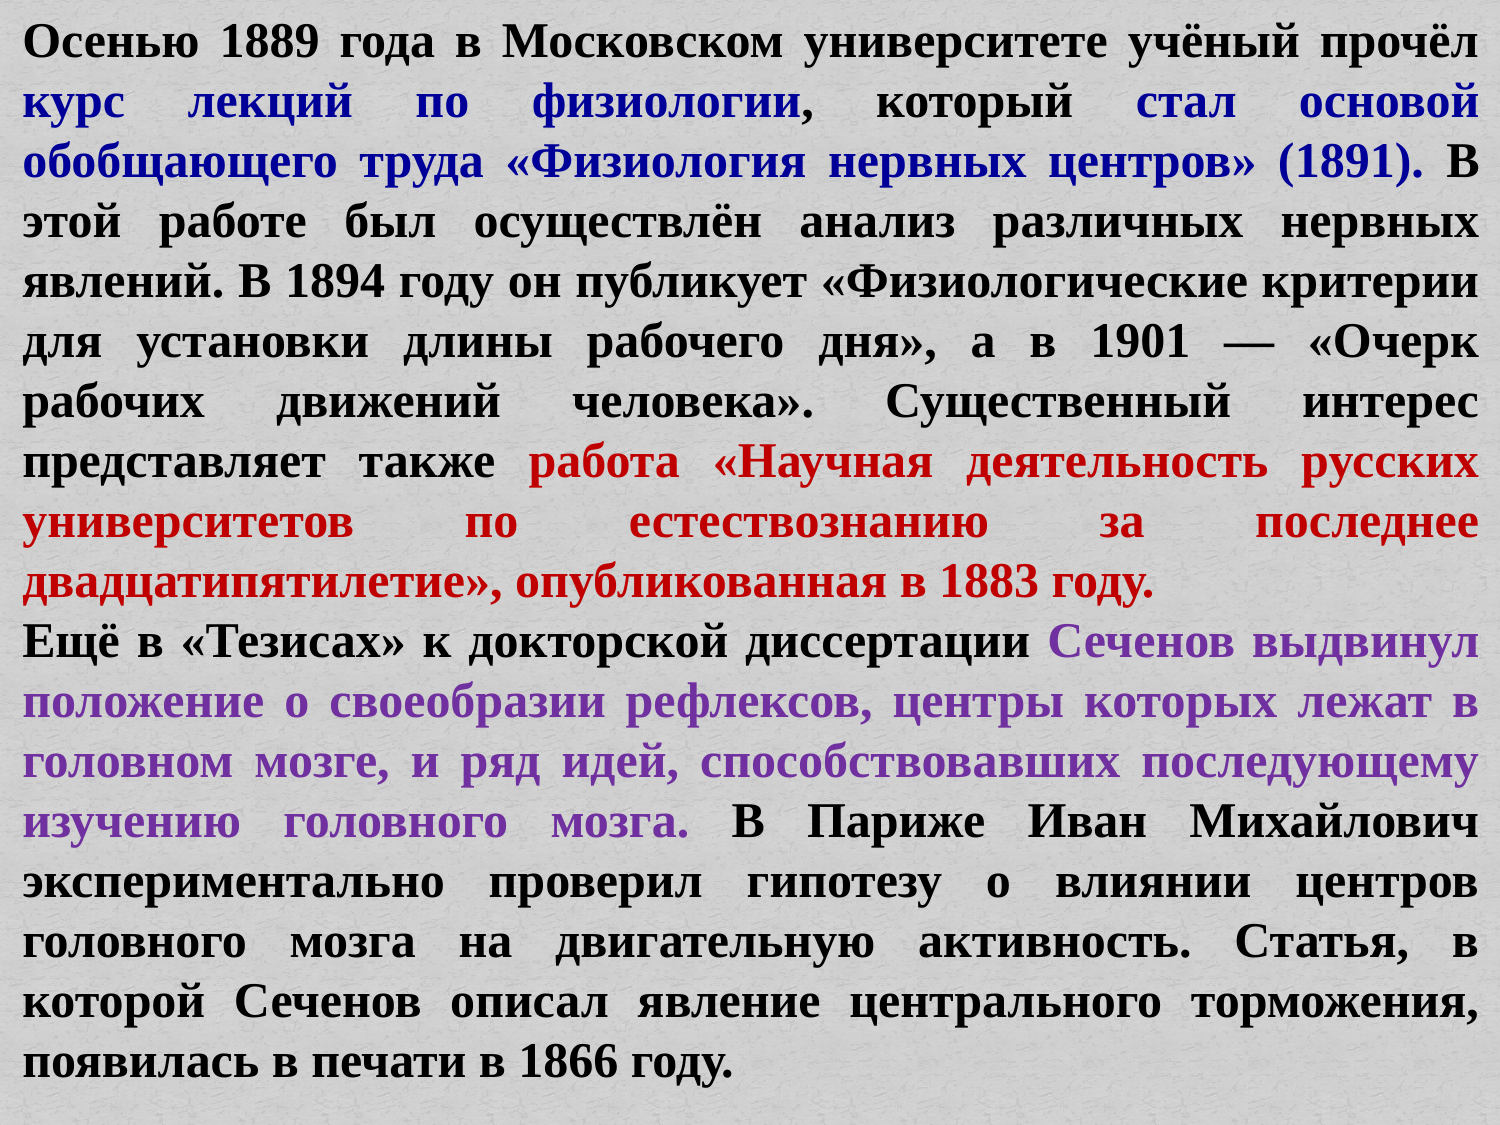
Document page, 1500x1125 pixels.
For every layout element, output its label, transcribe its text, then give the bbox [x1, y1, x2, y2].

text_box Осенью 1889 года в Московском университете учёный прочёл курс лекций по физиологии, который стал основой обобщающего труда «Физиология нервных центров» (1891). В этой работе был осуществлён анализ различных нервных явлений. В 1894 году он публикует «Физиологические критерии для установки длины рабочего дня», а в 1901 — «Очерк рабочих движений человека». Существенный интерес представляет также работа «Научная деятельность русских университетов по естествознанию за последнее двадцатипятилетие», опубликованная в 1883 году. Ещё в «Тезисах» к докторской диссертации Сеченов выдвинул положение о своеобразии рефлексов, центры которых лежат в головном мозге, и ряд идей, способствовавших последующему изучению головного мозга. В Париже Иван Михайлович экспериментально проверил гипотезу о влиянии центров головного мозга на двигательную активность. Статья, в которой Сеченов описал явление центрального торможения, появилась в печати в 1866 году. [7, 0, 1495, 1095]
